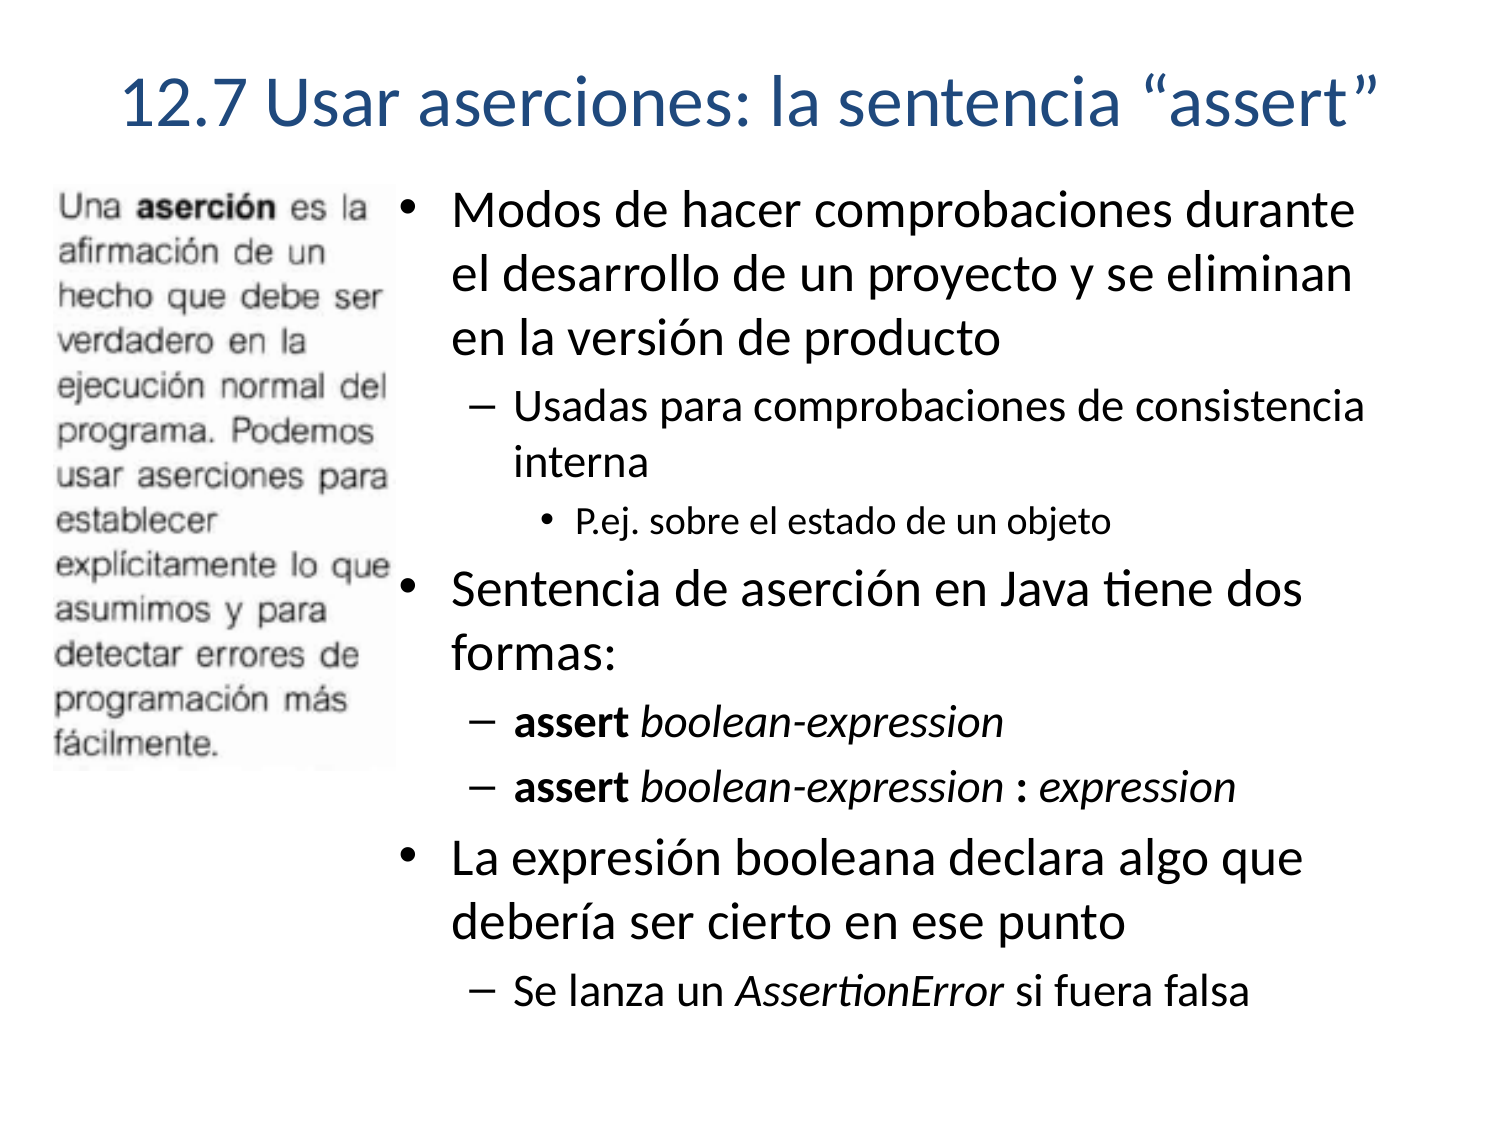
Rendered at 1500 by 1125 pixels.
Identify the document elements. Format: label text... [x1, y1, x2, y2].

picture [52, 184, 396, 772]
title 12.7 Usar aserciones: la sentencia “assert” [75, 45, 1425, 149]
list Modos de hacer comprobaciones durante el desarrollo de un proyecto y se eliminan en la versión de producto Usadas para comprobaciones de consistencia interna P.ej. sobre el estado de un objeto Sentencia de aserción en Java tiene dos formas: assert boolean-expression assert boolean-expression : expression La expresión booleana declara algo que debería ser cierto en ese punto Se lanza un AssertionError si fuera falsa [383, 166, 1395, 1035]
